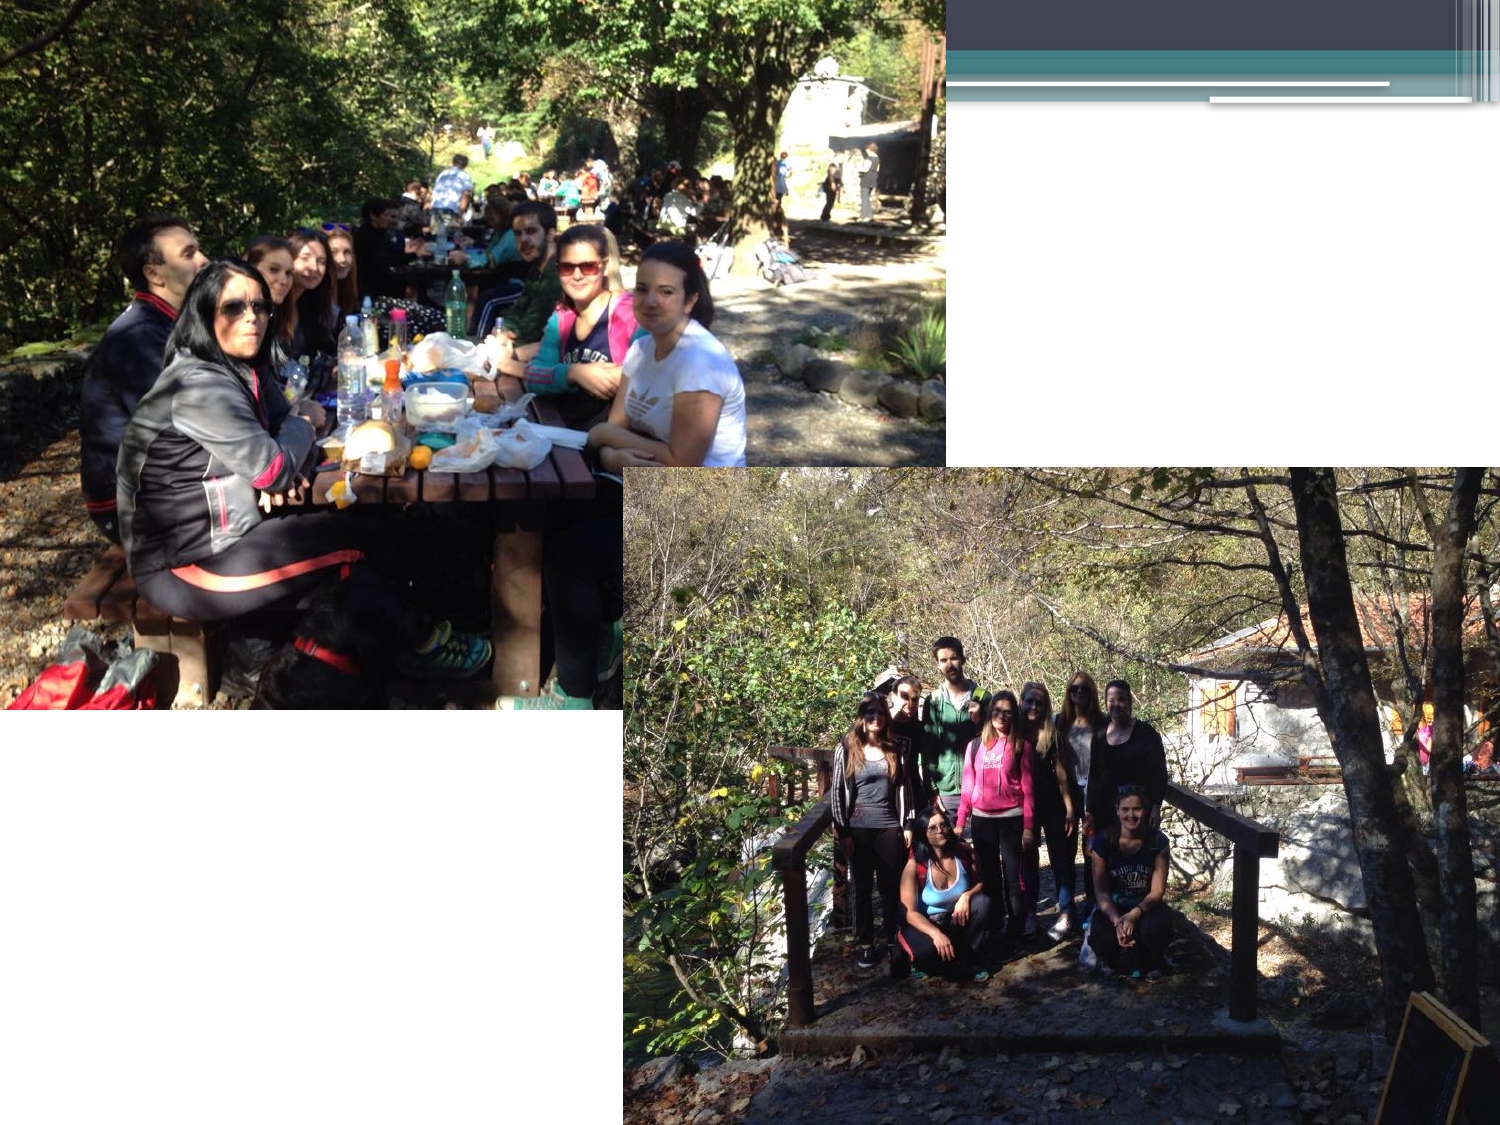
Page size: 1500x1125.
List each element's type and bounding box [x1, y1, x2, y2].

picture [623, 467, 1500, 1125]
list [0, 0, 946, 710]
